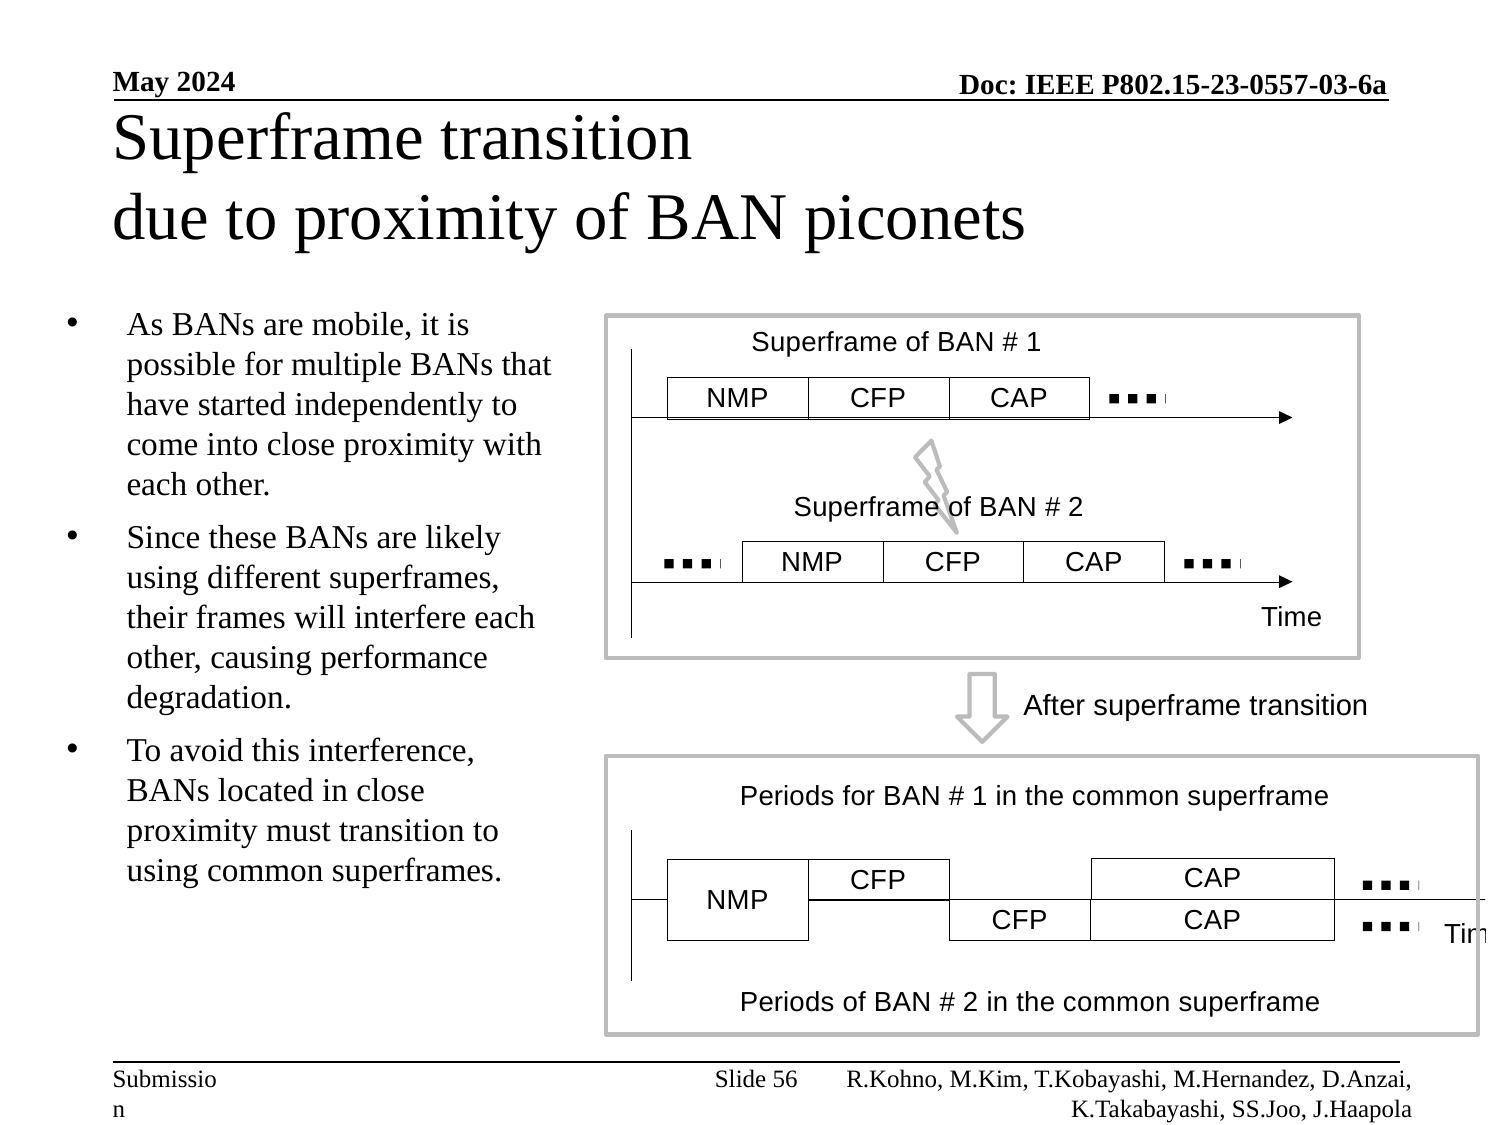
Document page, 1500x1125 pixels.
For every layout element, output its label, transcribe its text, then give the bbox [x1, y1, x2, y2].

footer R.Kohno, M.Kim, T.Kobayashi, M.Hernandez, D.Anzai, K.Takabayashi, SS.Joo, J.Haapola [840, 1062, 1413, 1093]
slide_number Slide 56 [712, 1062, 801, 1093]
picture [616, 769, 1490, 1035]
text_box [955, 671, 1008, 744]
text_box [604, 754, 1480, 1037]
text_box [604, 313, 615, 660]
picture [616, 313, 1490, 657]
title Superframe transition due to proximity of BAN piconets [112, 112, 1388, 233]
list As BANs are mobile, it is possible for multiple BANs that have started independently to come into close proximity with each other. Since these BANs are likely using different superframes, their frames will interfere each other, causing performance degradation. To avoid this interference, BANs located in close proximity must transition to using common superframes. [66, 302, 564, 1035]
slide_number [112, 62, 375, 98]
text_box After superframe transition [1008, 678, 1384, 729]
